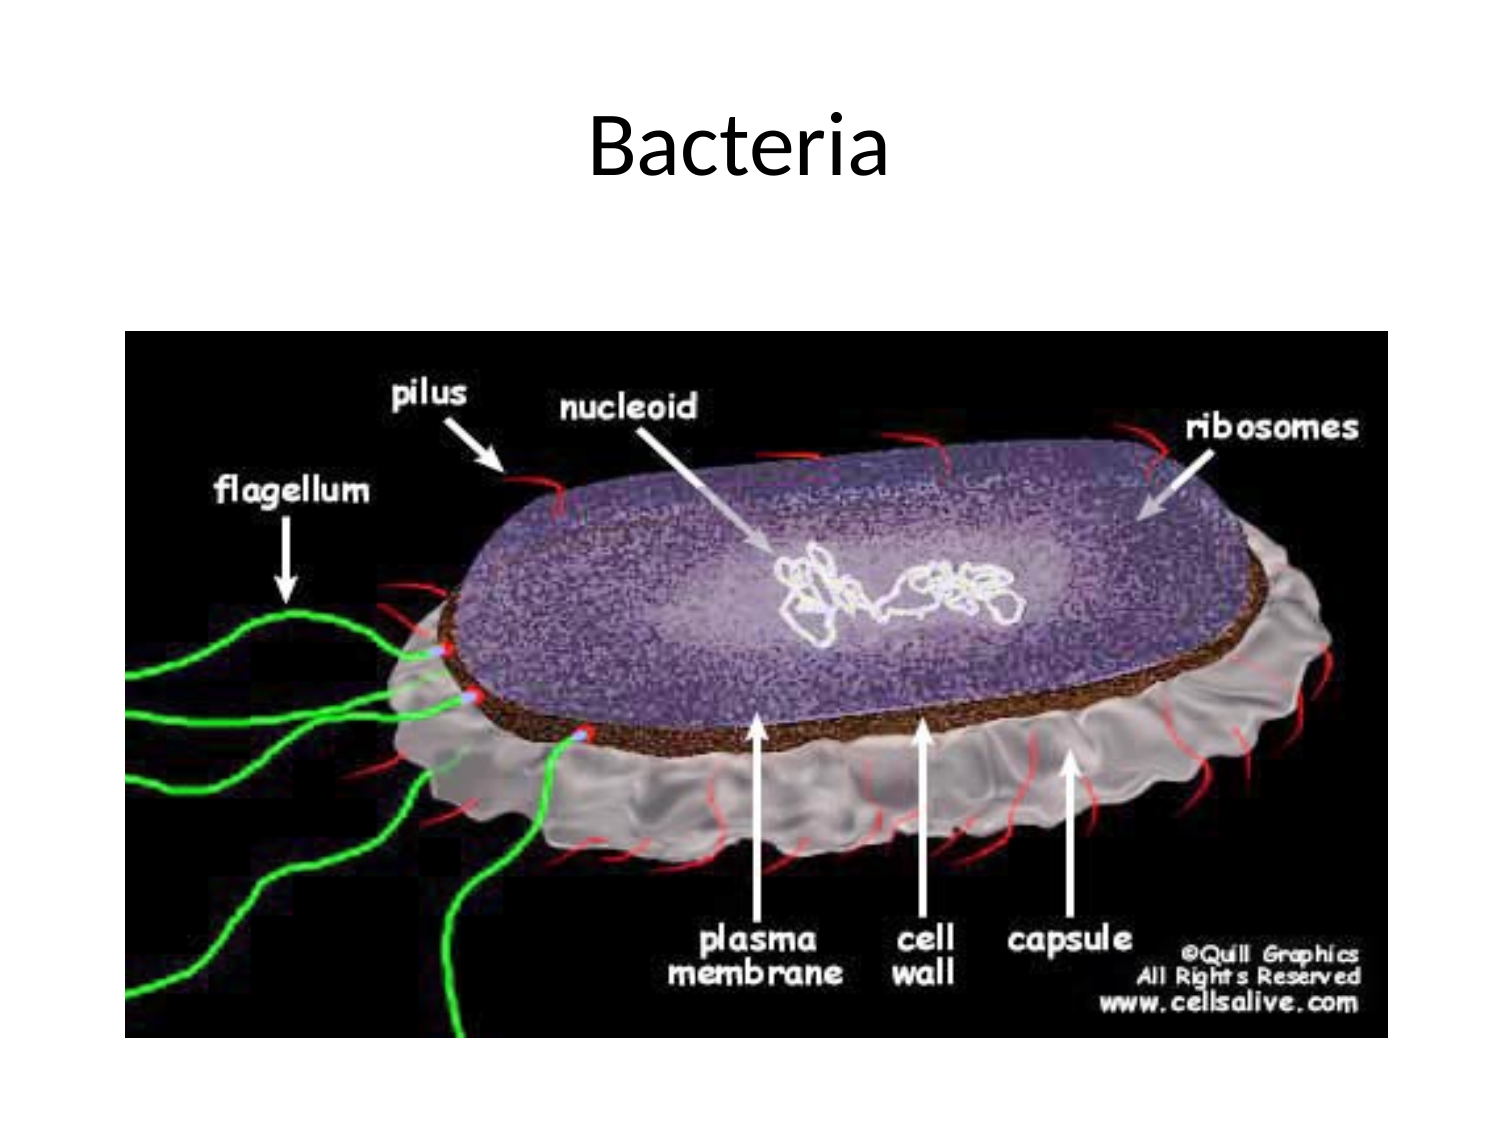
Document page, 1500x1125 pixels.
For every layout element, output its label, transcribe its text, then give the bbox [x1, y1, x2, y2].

title Bacteria [75, 45, 1425, 233]
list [124, 331, 1388, 1038]
